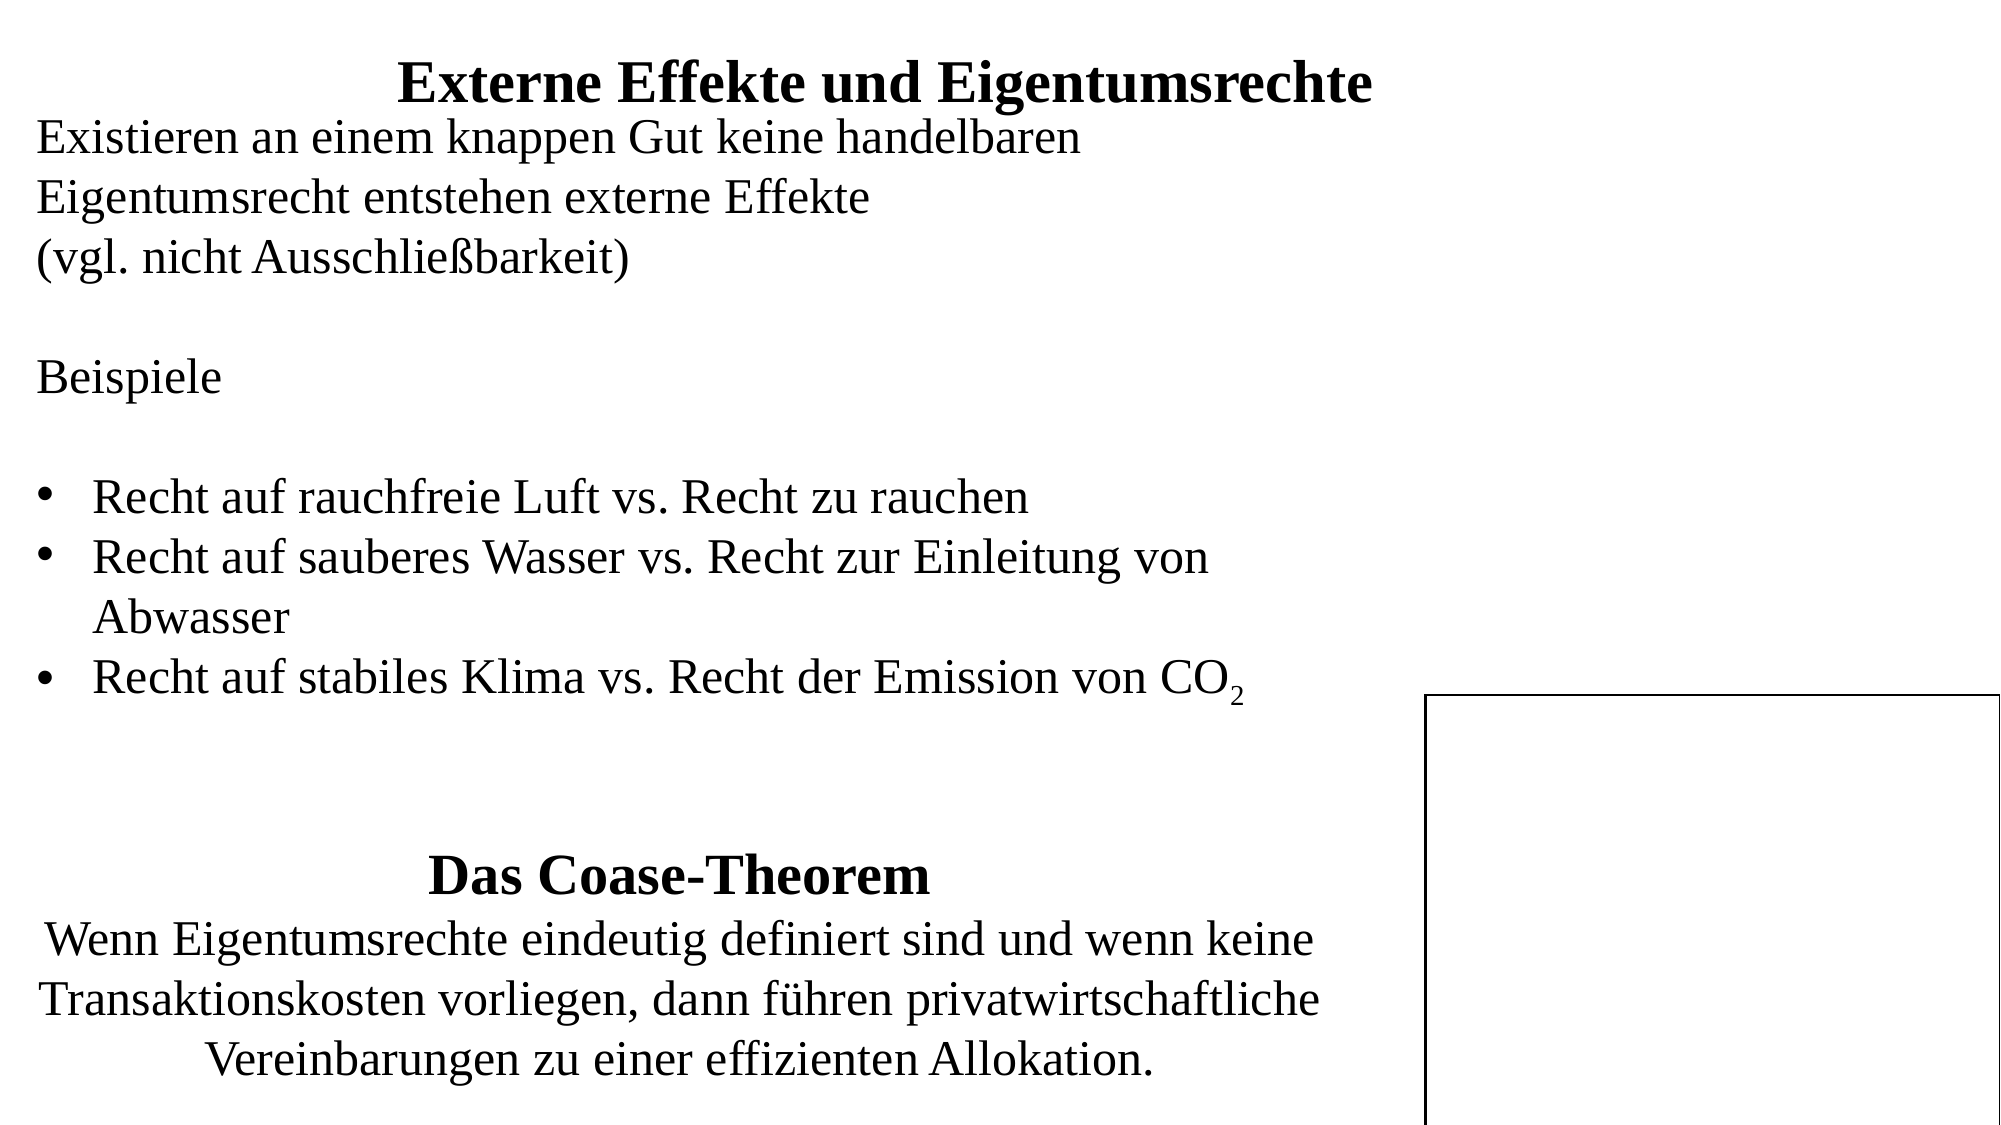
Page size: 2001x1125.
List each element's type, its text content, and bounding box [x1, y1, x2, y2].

text_box Externe Effekte und Eigentumsrechte [262, 17, 1509, 140]
text_box Existieren an einem knappen Gut keine handelbaren Eigentumsrecht entstehen externe Effekte (vgl. nicht Ausschließbarkeit) Beispiele Recht auf rauchfreie Luft vs. Recht zu rauchen Recht auf sauberes Wasser vs. Recht zur Einleitung von Abwasser Recht auf stabiles Klima vs. Recht der Emission von CO2 Das Coase-Theorem Wenn Eigentumsrechte eindeutig definiert sind und wenn keine Transaktionskosten vorliegen, dann führen privatwirtschaftliche Vereinbarungen zu einer effizienten Allokation. [21, 95, 1339, 792]
text_box [1424, 694, 2000, 1125]
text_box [6, 792, 1396, 1118]
